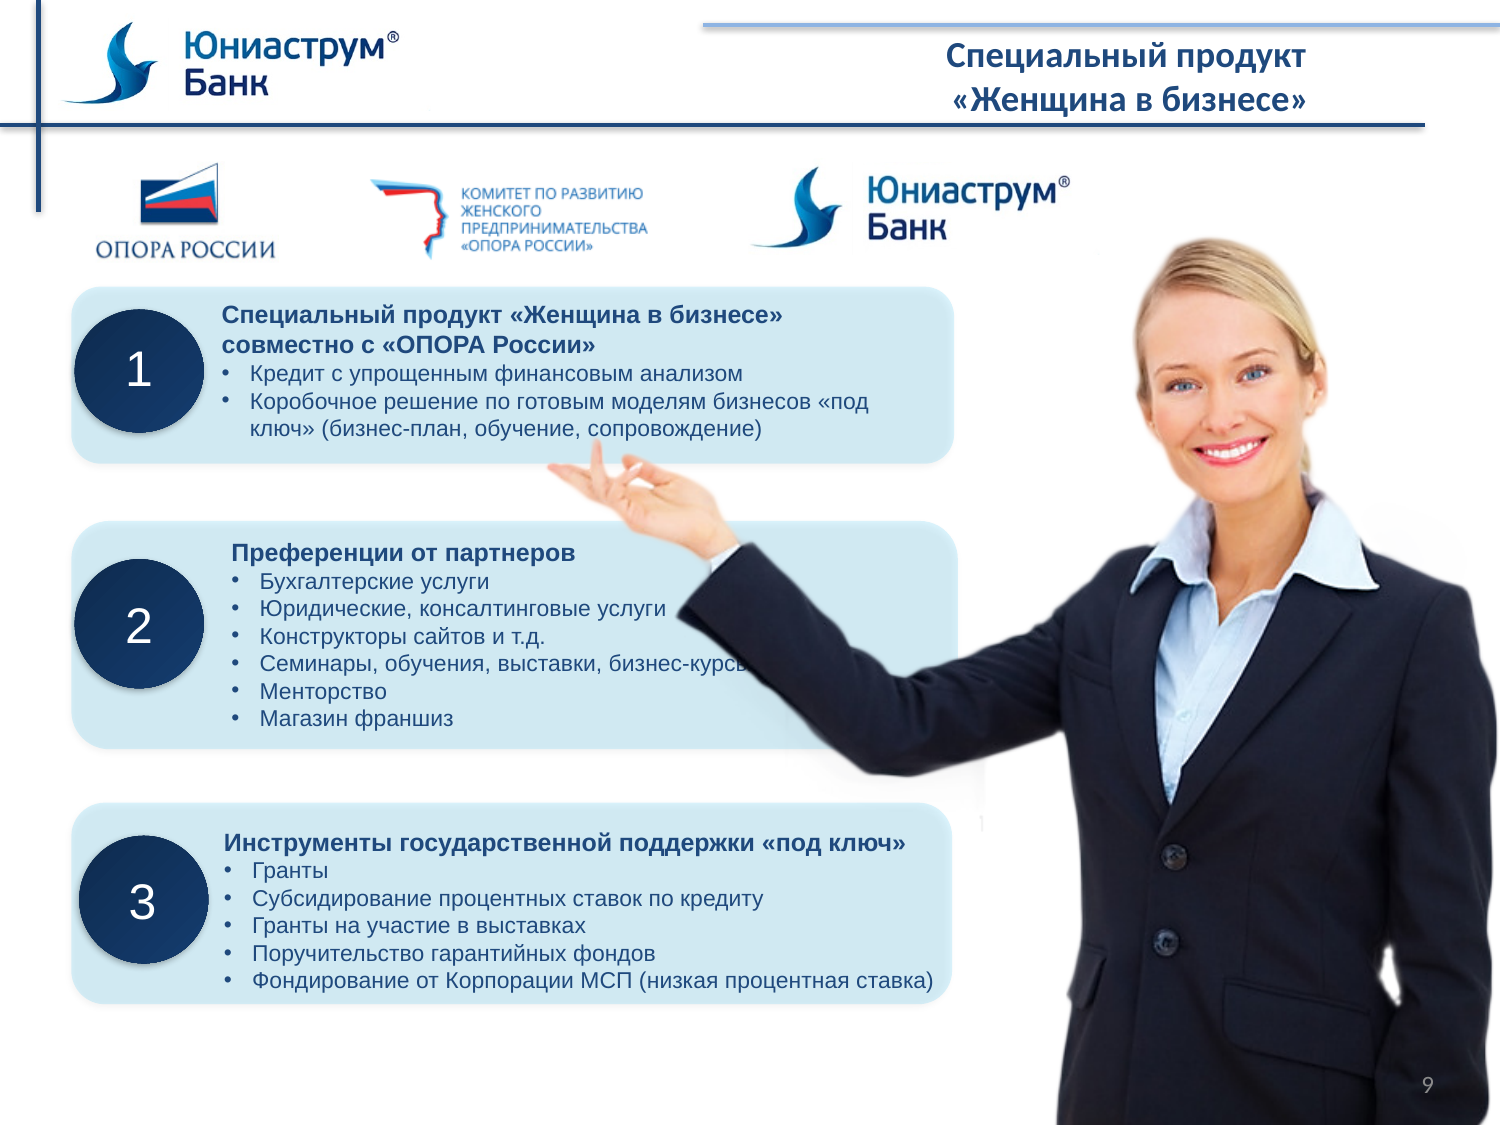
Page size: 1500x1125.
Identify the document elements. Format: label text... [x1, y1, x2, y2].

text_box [71, 286, 524, 1005]
picture [364, 167, 1500, 1125]
picture [88, 159, 279, 265]
text_box Специальный продукт «Женщина в бизнесе» [777, 35, 1484, 128]
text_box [47, 13, 431, 111]
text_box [737, 158, 1100, 255]
